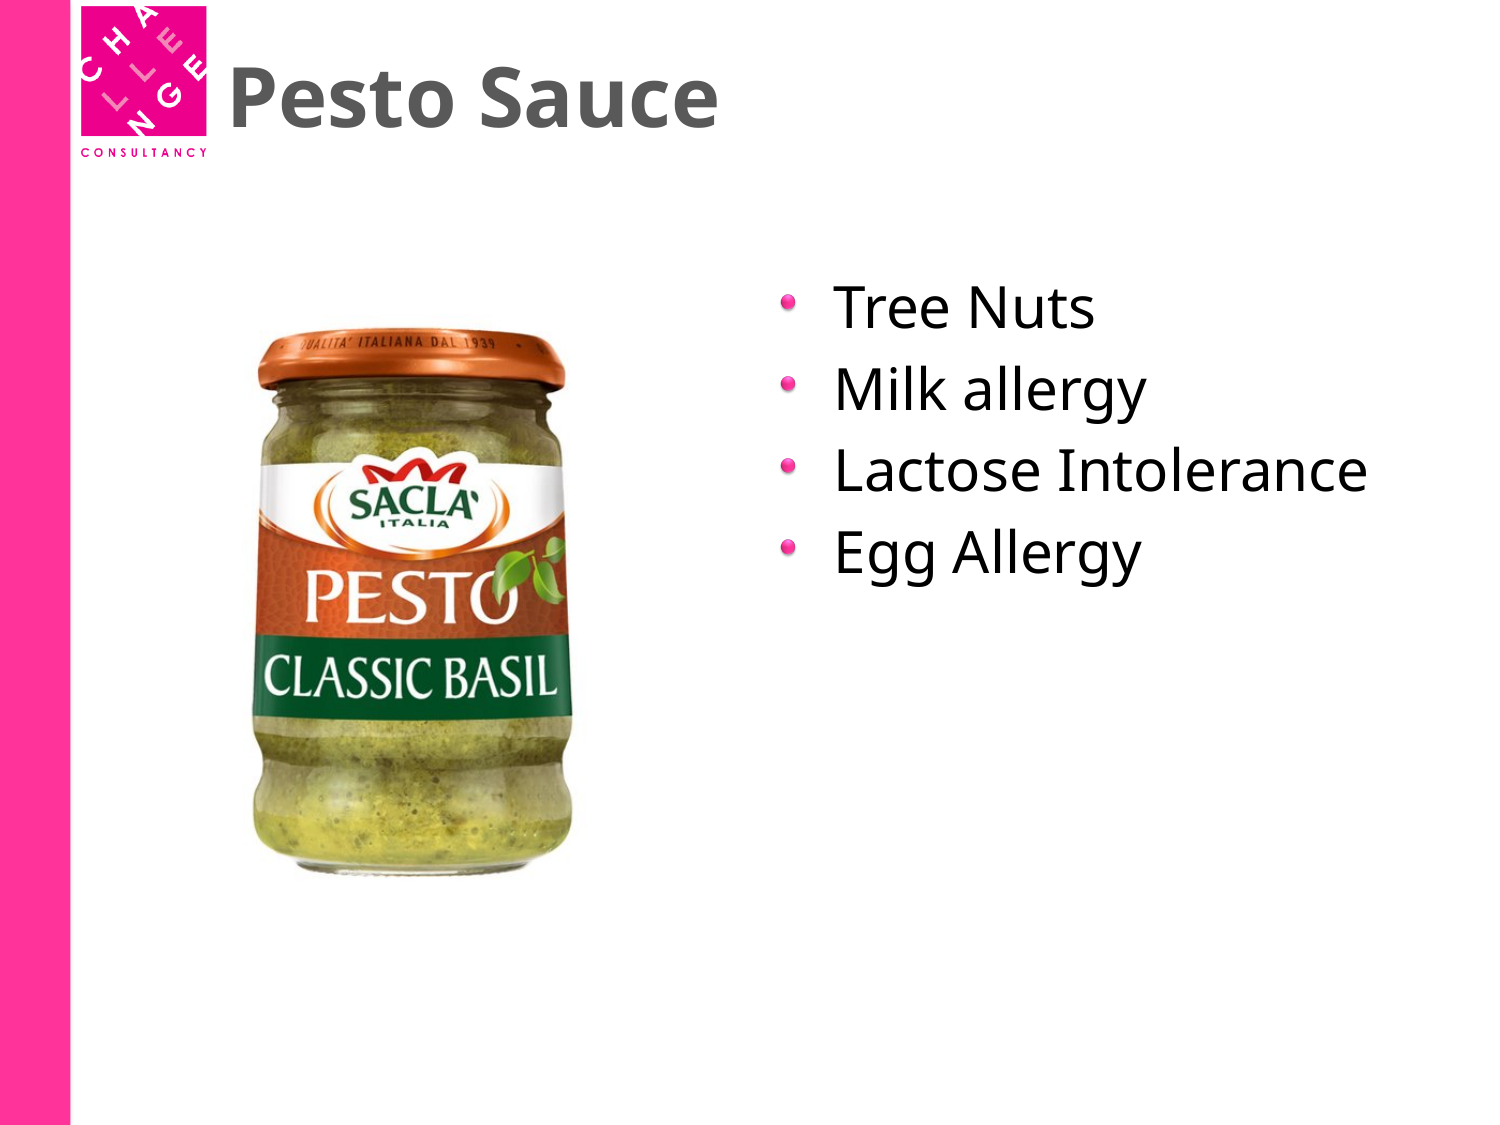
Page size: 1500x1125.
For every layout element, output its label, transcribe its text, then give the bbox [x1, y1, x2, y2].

picture [777, 456, 799, 481]
picture [777, 537, 799, 563]
picture [76, 0, 210, 166]
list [123, 314, 702, 892]
picture [777, 374, 799, 399]
picture [777, 292, 799, 318]
list Tree Nuts Milk allergy Lactose Intolerance Egg Allergy [762, 262, 1426, 1006]
title Pesto Sauce [210, 0, 1406, 188]
